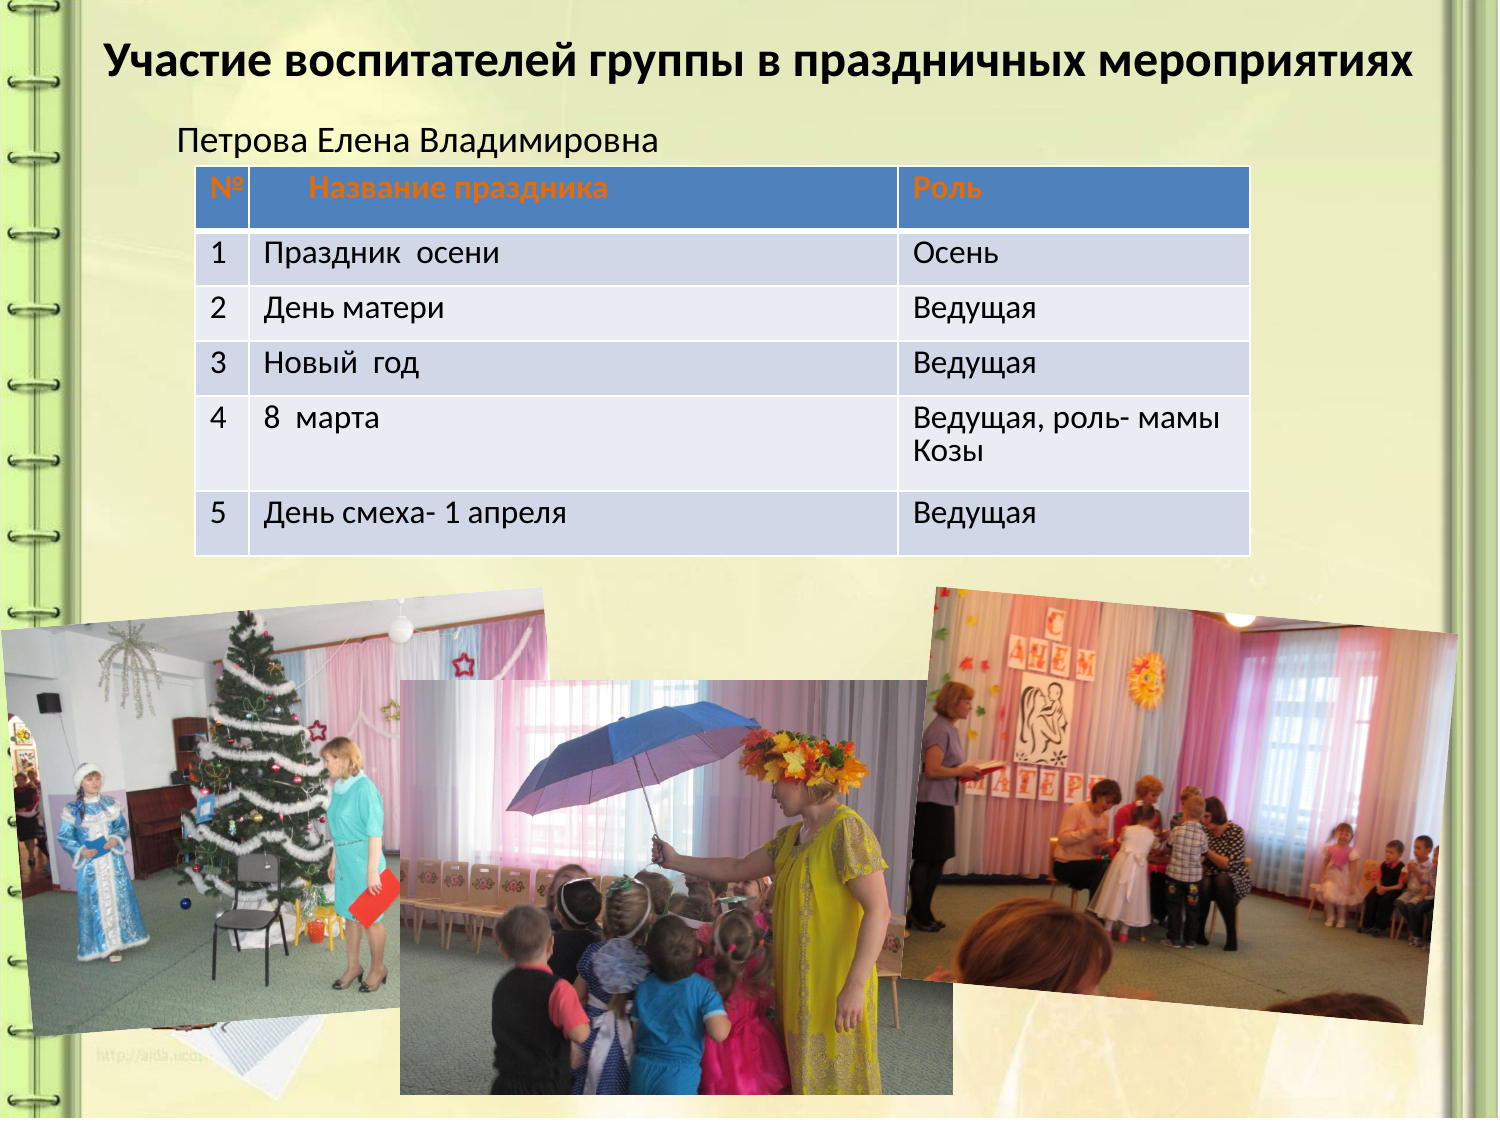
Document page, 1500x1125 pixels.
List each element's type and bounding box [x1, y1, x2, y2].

list [0, 0, 1499, 1118]
picture [15, 607, 1441, 1095]
